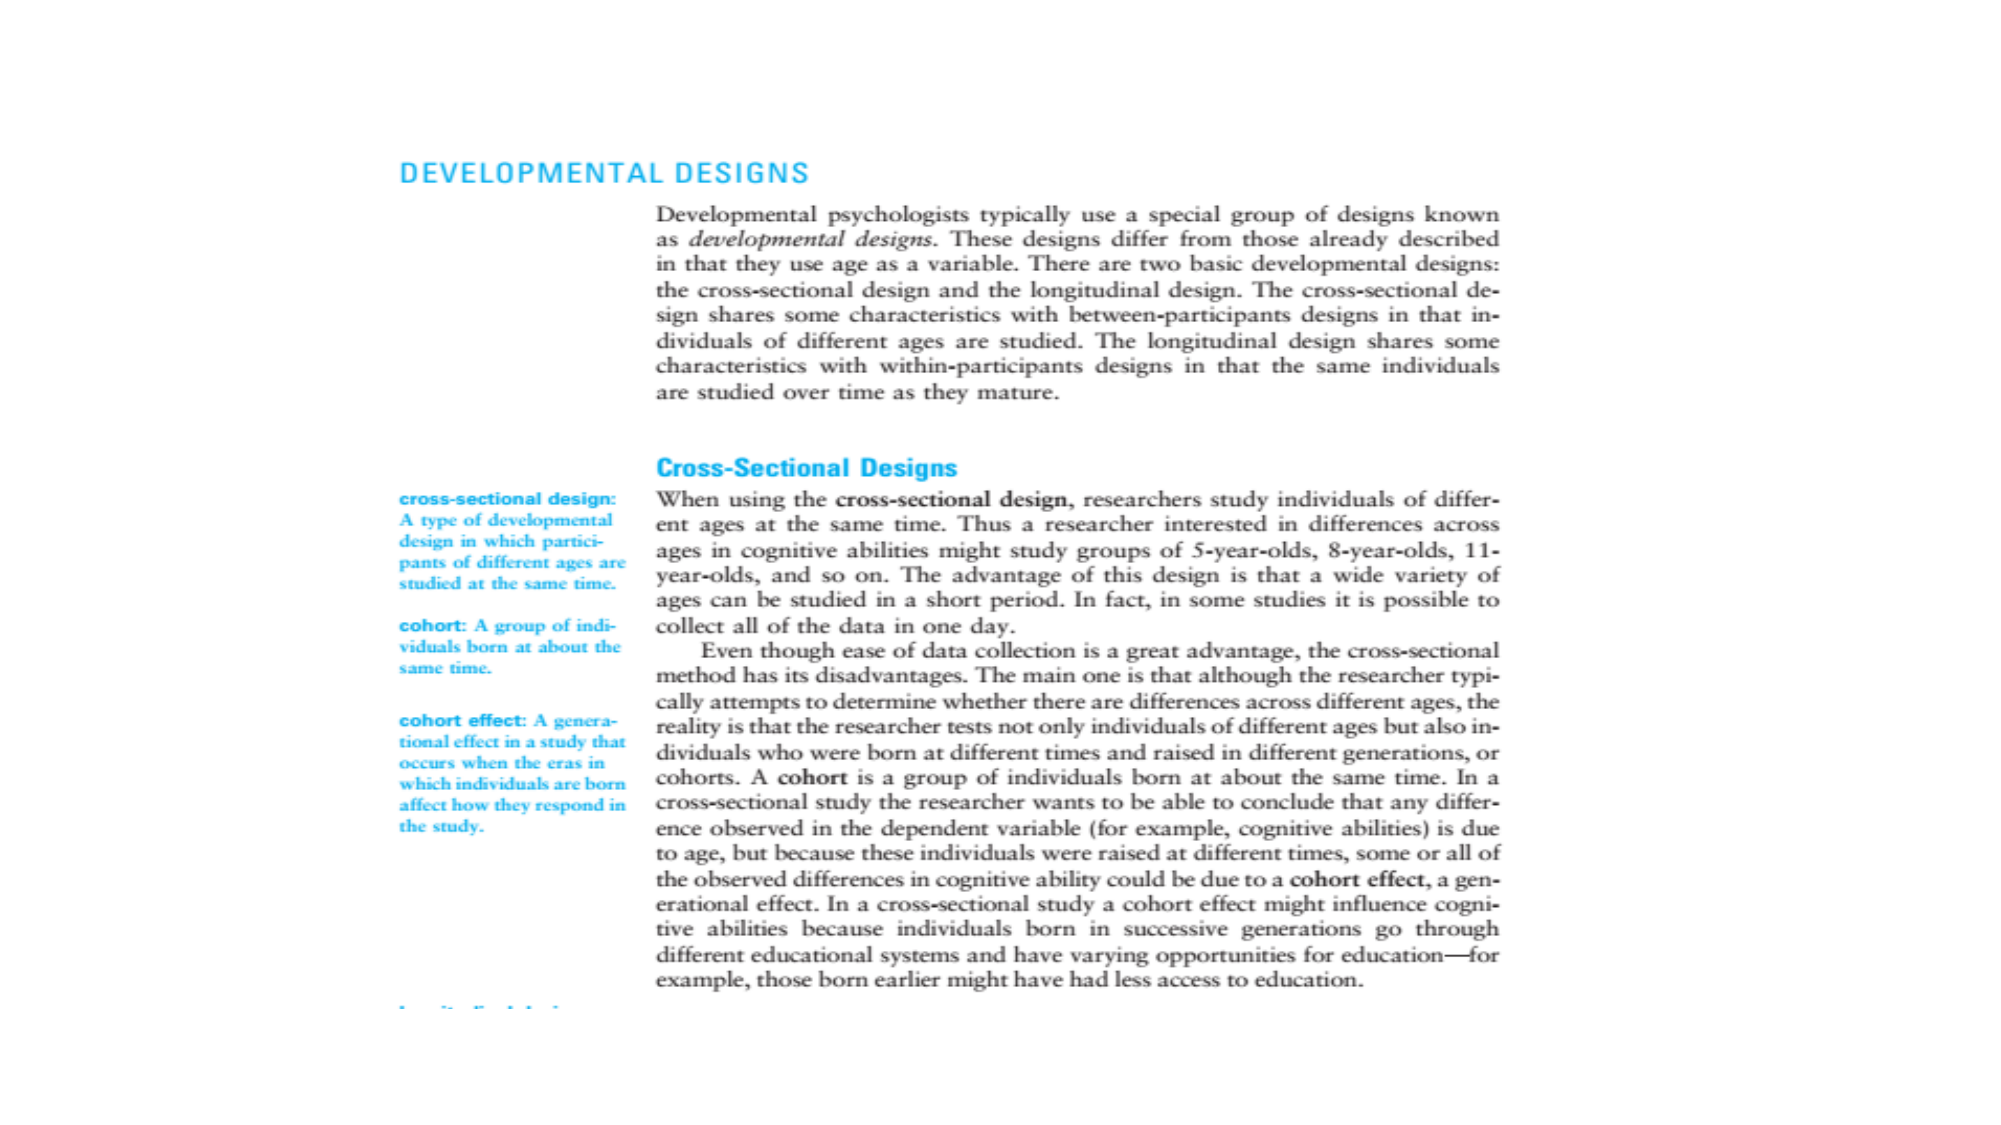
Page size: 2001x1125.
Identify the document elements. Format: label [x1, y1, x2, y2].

list [372, 135, 1630, 1009]
